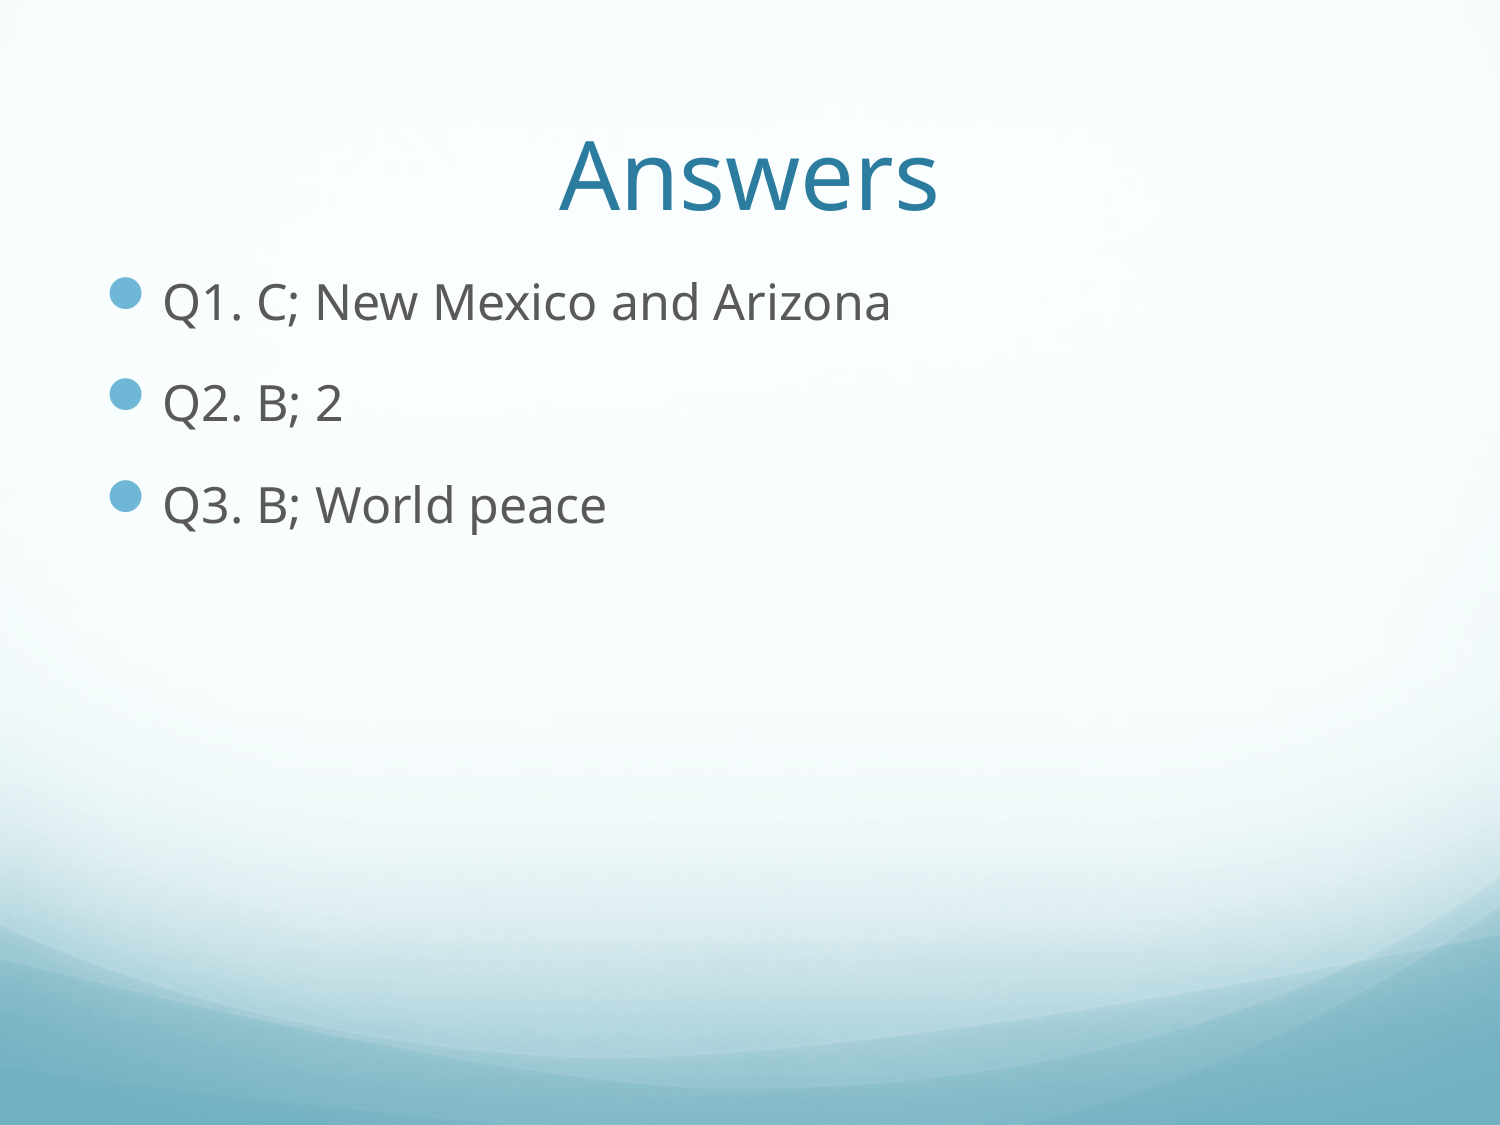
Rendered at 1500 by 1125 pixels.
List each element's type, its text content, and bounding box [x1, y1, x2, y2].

list Q1. C; New Mexico and Arizona Q2. B; 2 Q3. B; World peace [90, 262, 1410, 975]
title Answers [90, 17, 1410, 237]
